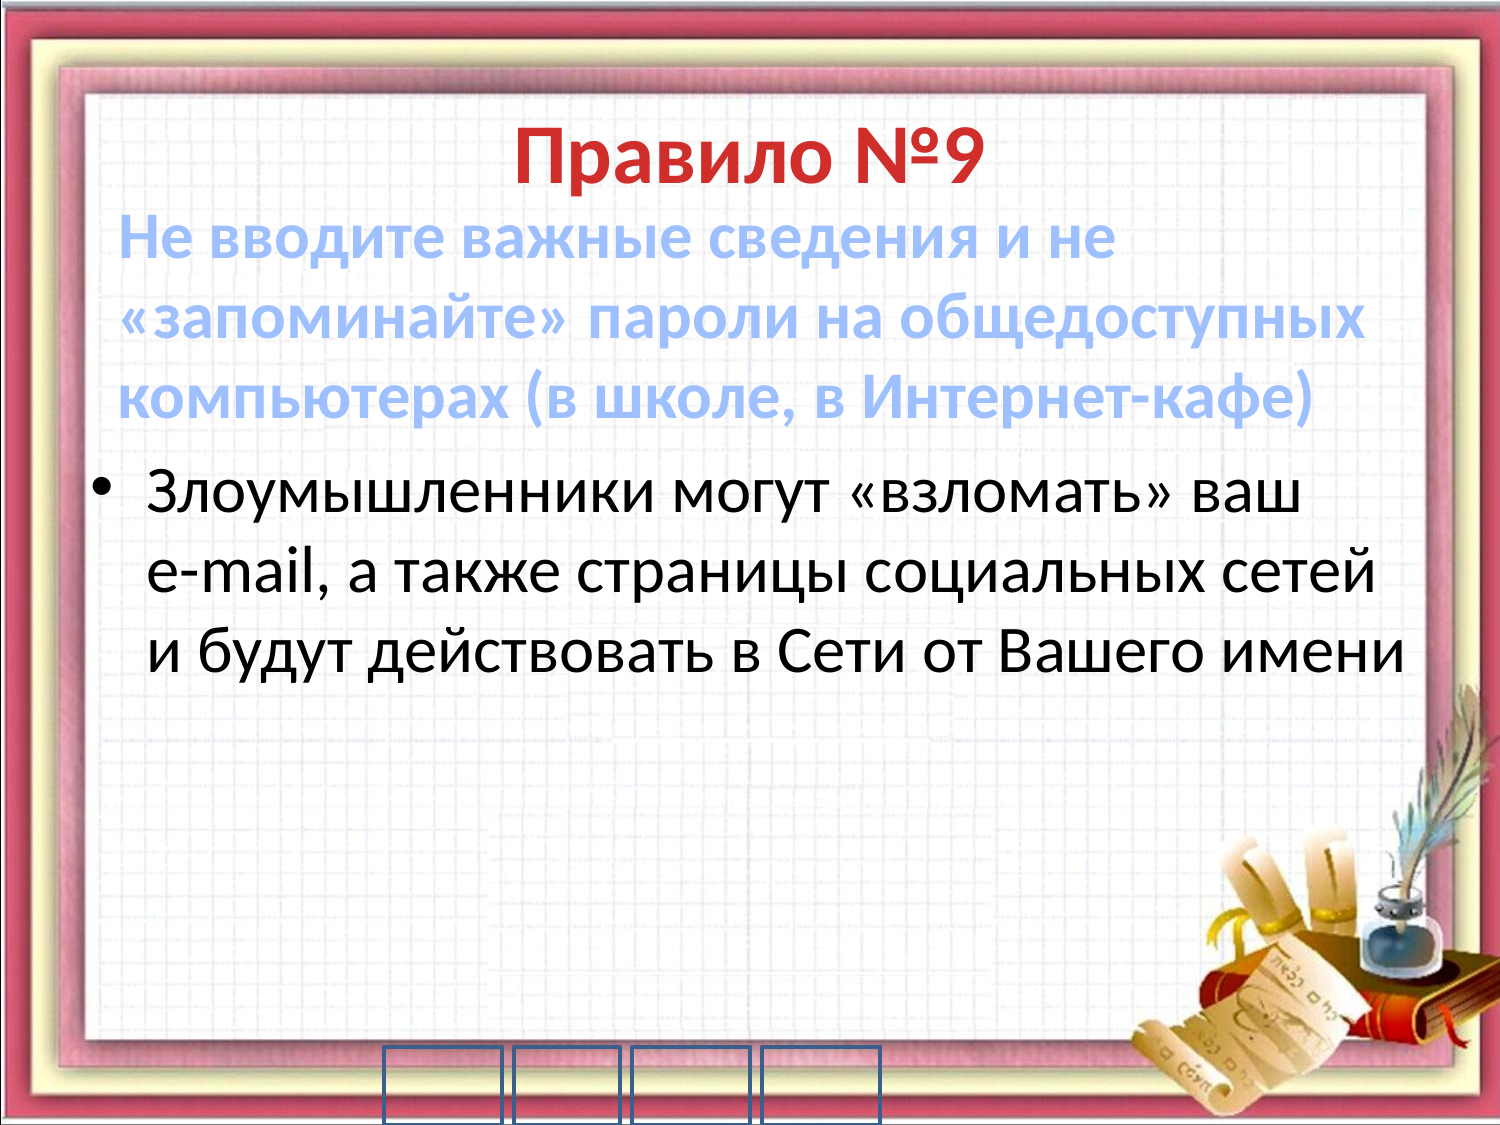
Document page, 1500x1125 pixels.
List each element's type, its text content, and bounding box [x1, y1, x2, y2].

text_box [382, 1045, 504, 1125]
text_box [630, 1045, 752, 1125]
list Не вводите важные сведения и не «запоминайте» пароли на общедоступных компьютерах (в школе, в Интернет-кафе) Злоумышленники могут «взломать» ваш е-mail, а также страницы социальных сетей и будут действовать в Сети от Вашего имени [74, 184, 1436, 1006]
text_box [760, 1045, 882, 1125]
title Правило №9 [76, 89, 1424, 209]
text_box [512, 1045, 622, 1125]
picture [0, 0, 1500, 1125]
